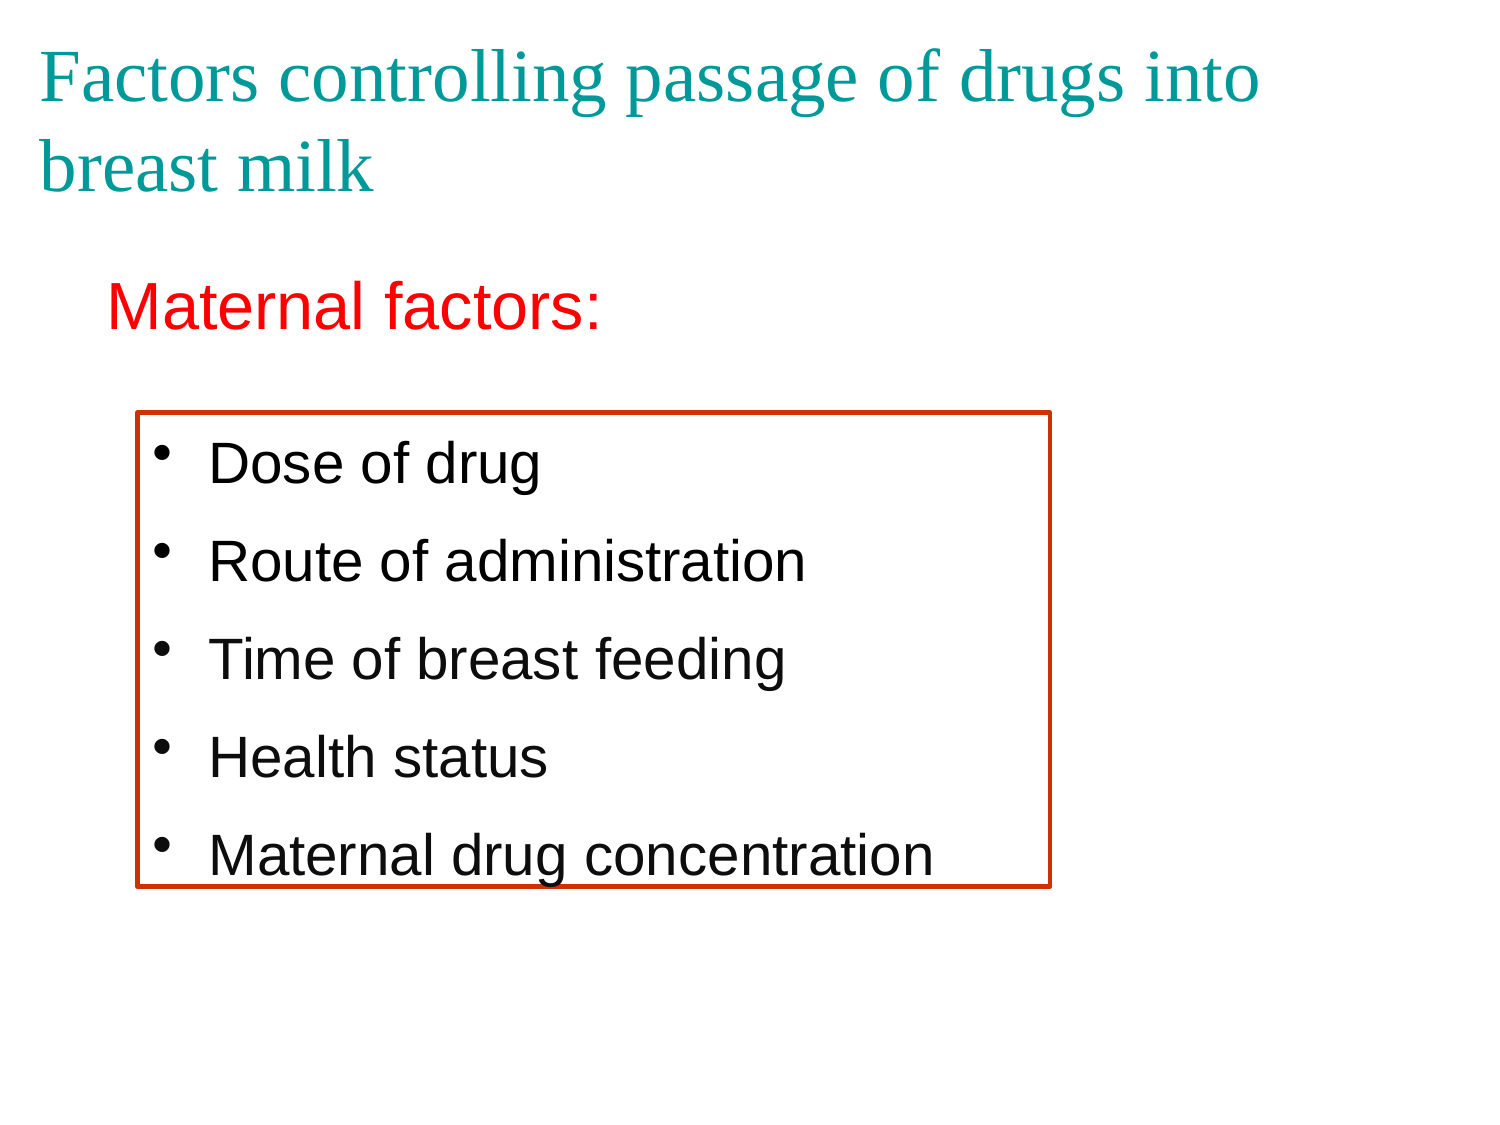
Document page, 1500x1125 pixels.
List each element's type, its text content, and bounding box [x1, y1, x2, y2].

text_box Dose of drug Route of administration Time of breast feeding Health status Maternal drug concentration [137, 412, 1050, 887]
title Maternal factors: [104, 260, 646, 451]
text_box Factors controlling passage of drugs into breast milk [37, 24, 1345, 207]
